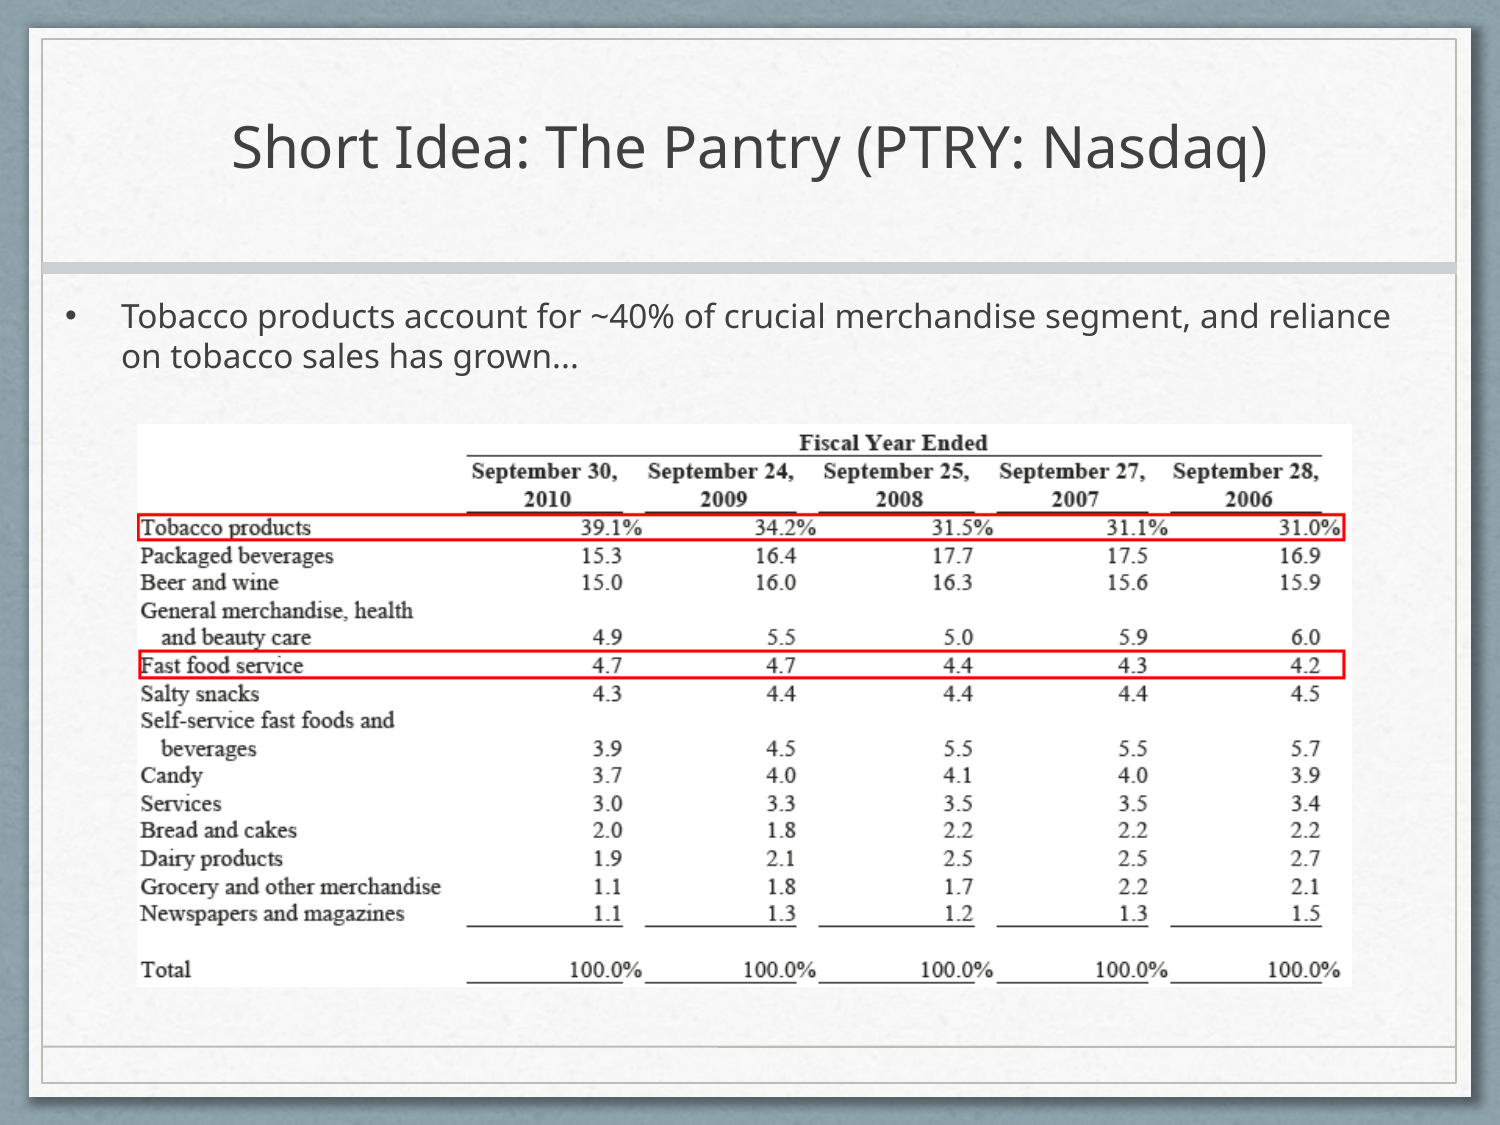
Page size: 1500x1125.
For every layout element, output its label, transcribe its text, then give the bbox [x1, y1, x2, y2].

list Tobacco products account for ~40% of crucial merchandise segment, and reliance on tobacco sales has grown... [49, 287, 1413, 463]
picture [29, 28, 1471, 1097]
title Short Idea: The Pantry (PTRY: Nasdaq) [62, 99, 1438, 261]
